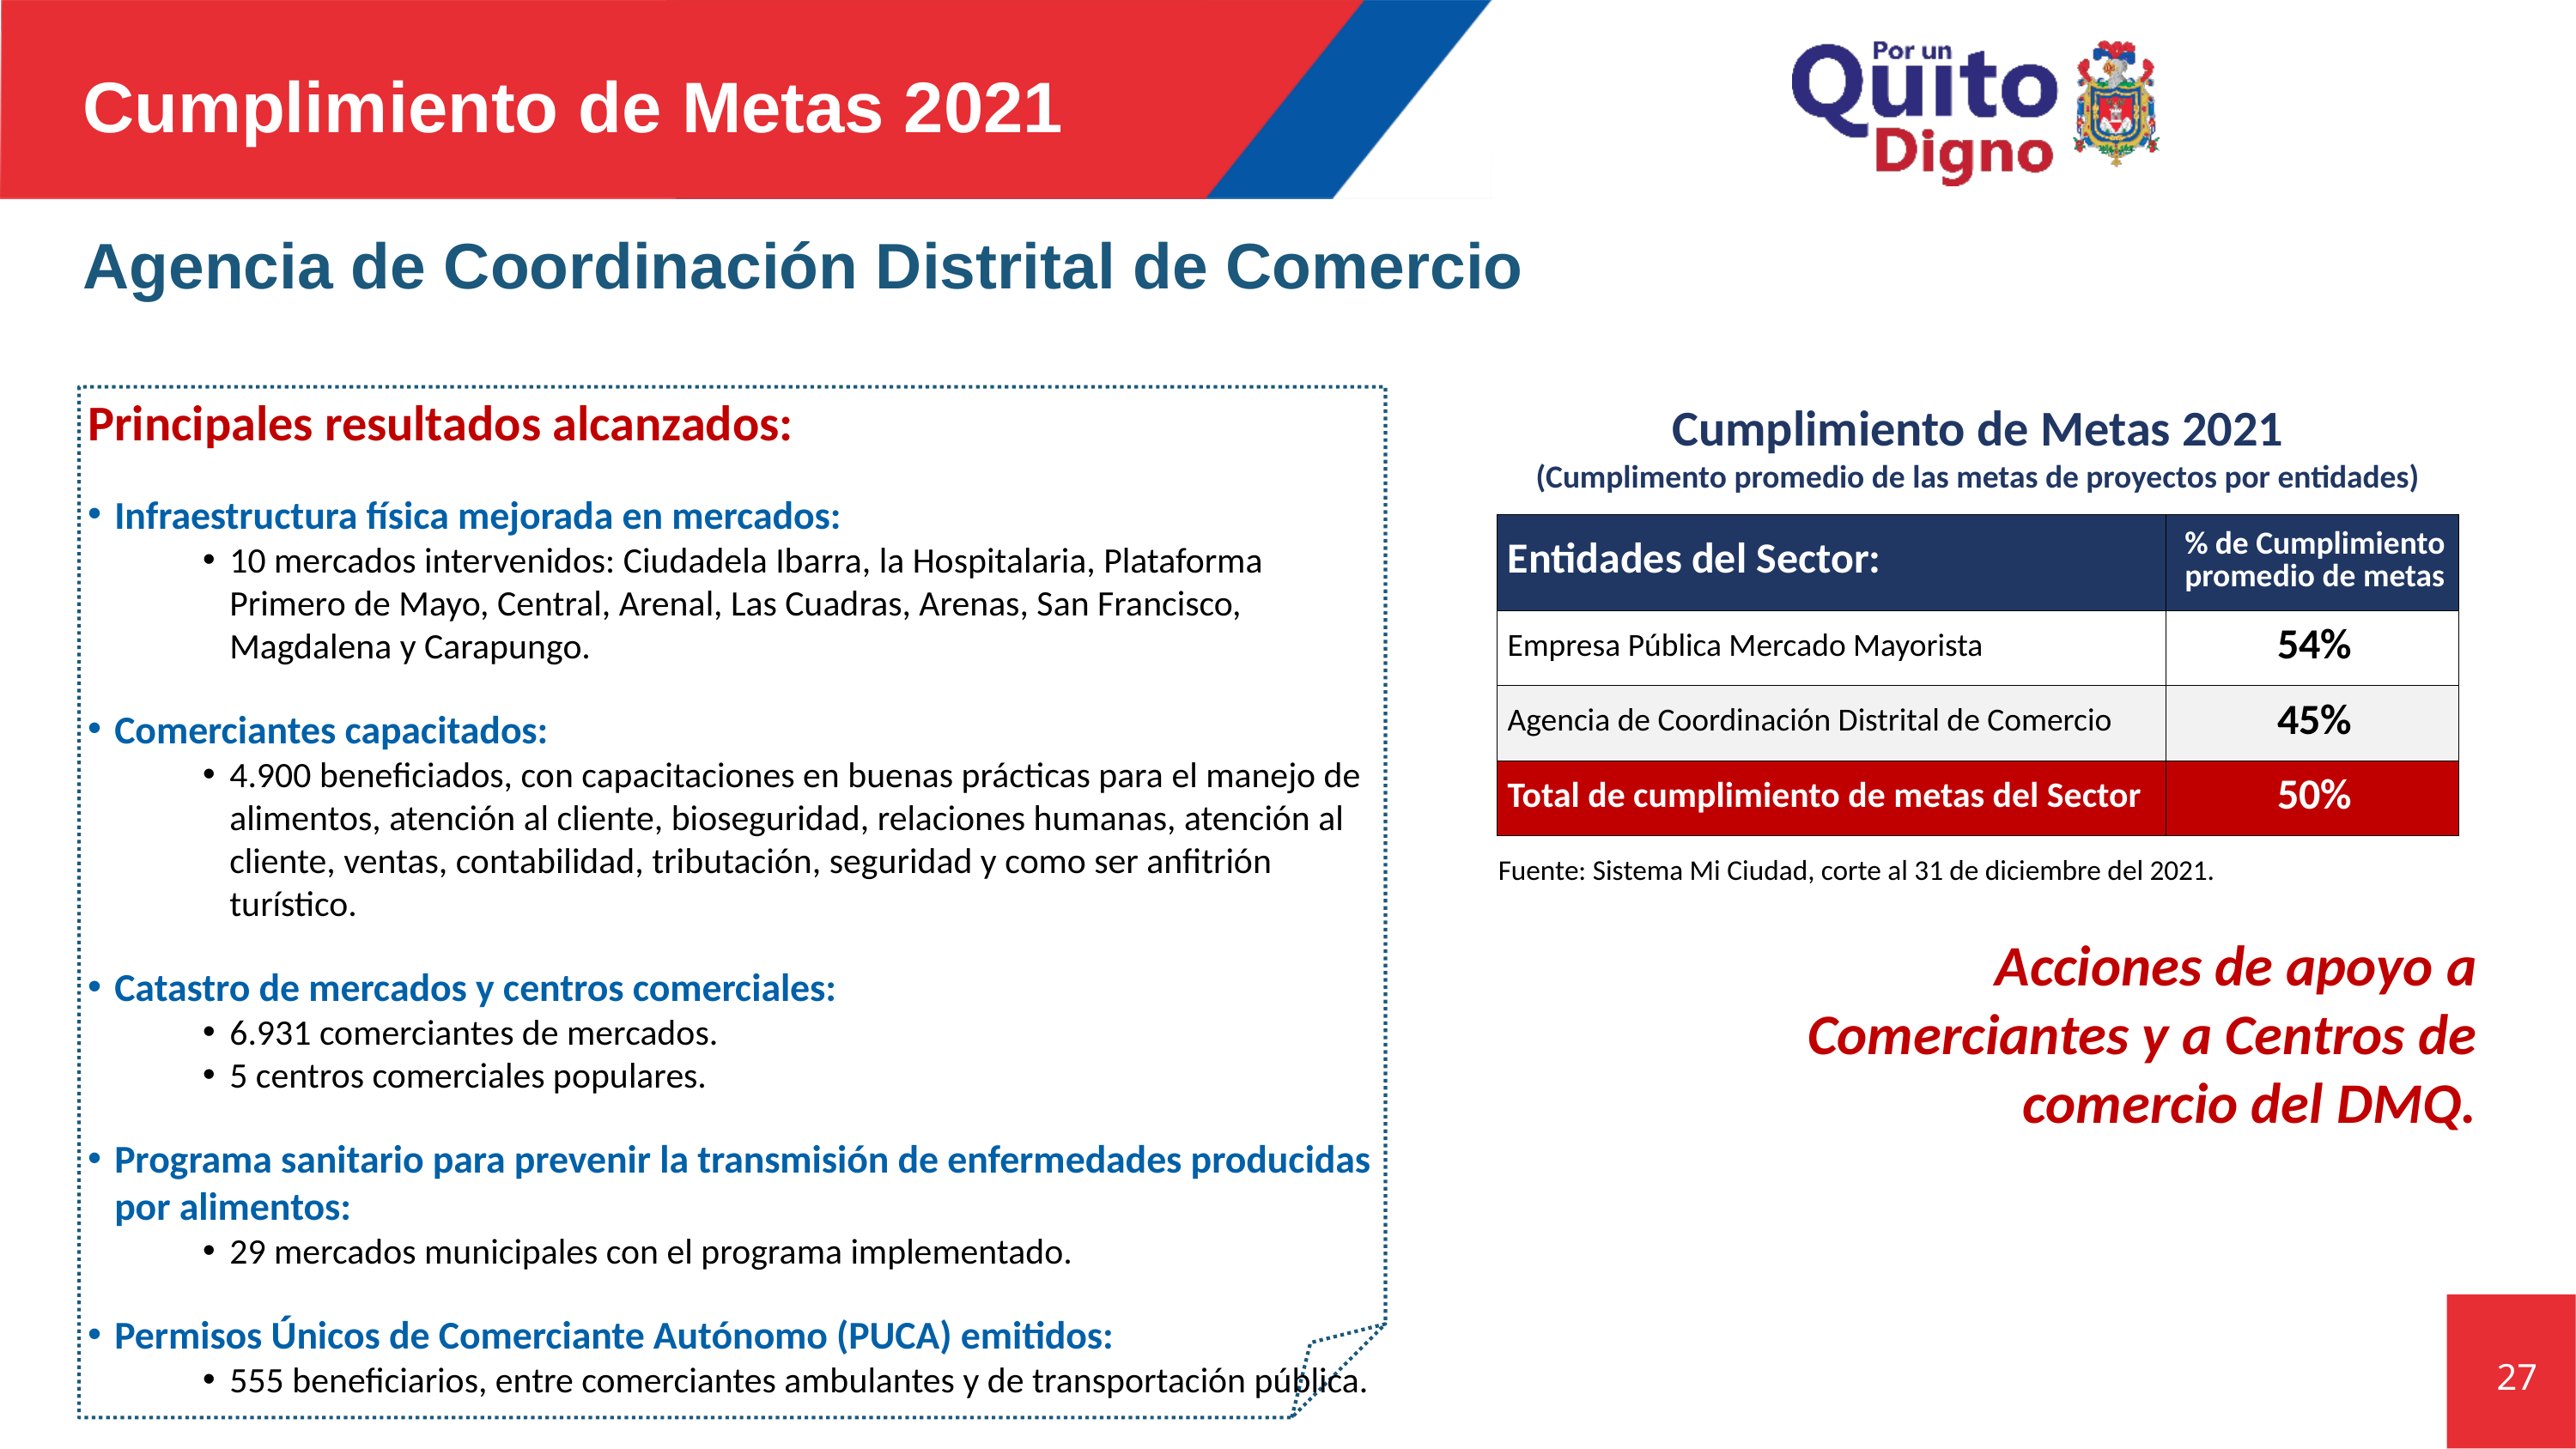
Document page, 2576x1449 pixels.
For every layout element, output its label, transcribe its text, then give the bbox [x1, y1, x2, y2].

table_header % de Cumplimiento promedio de metas [2166, 515, 2458, 610]
text_box Cumplimiento de Metas 2021 [59, 65, 2379, 142]
picture [0, 0, 1492, 199]
title Agencia de Coordinación Distrital de Comercio [59, 224, 2325, 302]
slide_number 27 [2458, 1340, 2576, 1418]
table_cell Empresa Pública Mercado Mayorista [1498, 611, 2166, 685]
table_cell Agencia de Coordinación Distrital de Comercio [1498, 686, 2166, 761]
text_box Acciones de apoyo a Comerciantes y a Centros de comercio del DMQ. [1704, 922, 2490, 1141]
table_cell 45% [2166, 686, 2458, 761]
picture [1792, 40, 2160, 65]
table_cell 54% [2166, 611, 2458, 685]
table_cell 50% [2166, 761, 2458, 835]
table_header Entidades del Sector: [1498, 515, 2166, 610]
table_cell Total de cumplimiento de metas del Sector [1498, 761, 2166, 835]
text_box Principales resultados alcanzados: Infraestructura física mejorada en mercados: 10 mercados intervenidos: Ciudadela Ibarra, la Hospitalaria, Plataforma Primero de Mayo, Central, Arenal, Las Cuadras, Arenas, San Francisco, Magdalena y Carapungo. Comerciantes capacitados: 4.900 beneficiados, con capacitaciones en buenas prácticas para el manejo de alimentos, atención al cliente, bioseguridad, relaciones humanas, atención al cliente, ventas, contabilidad, tributación, seguridad y como ser anfitrión turístico. Catastro de mercados y centros comerciales: 6.931 comerciantes de mercados. 5 centros comerciales populares. Programa sanitario para prevenir la transmisión de enfermedades producidas por alimentos: 29 mercados municipales con el programa implementado. Permisos Únicos de Comerciante Autónomo (PUCA) emitidos: 555 beneficiarios, entre comerciantes ambulantes y de transportación pública. [77, 385, 1388, 1420]
text_box Fuente: Sistema Mi Ciudad, corte al 31 de diciembre del 2021. [1485, 845, 2409, 892]
text_box Cumplimiento de Metas 2021 (Cumplimento promedio de las metas de proyectos por entidades) [1497, 387, 2459, 503]
picture [1792, 142, 2160, 186]
